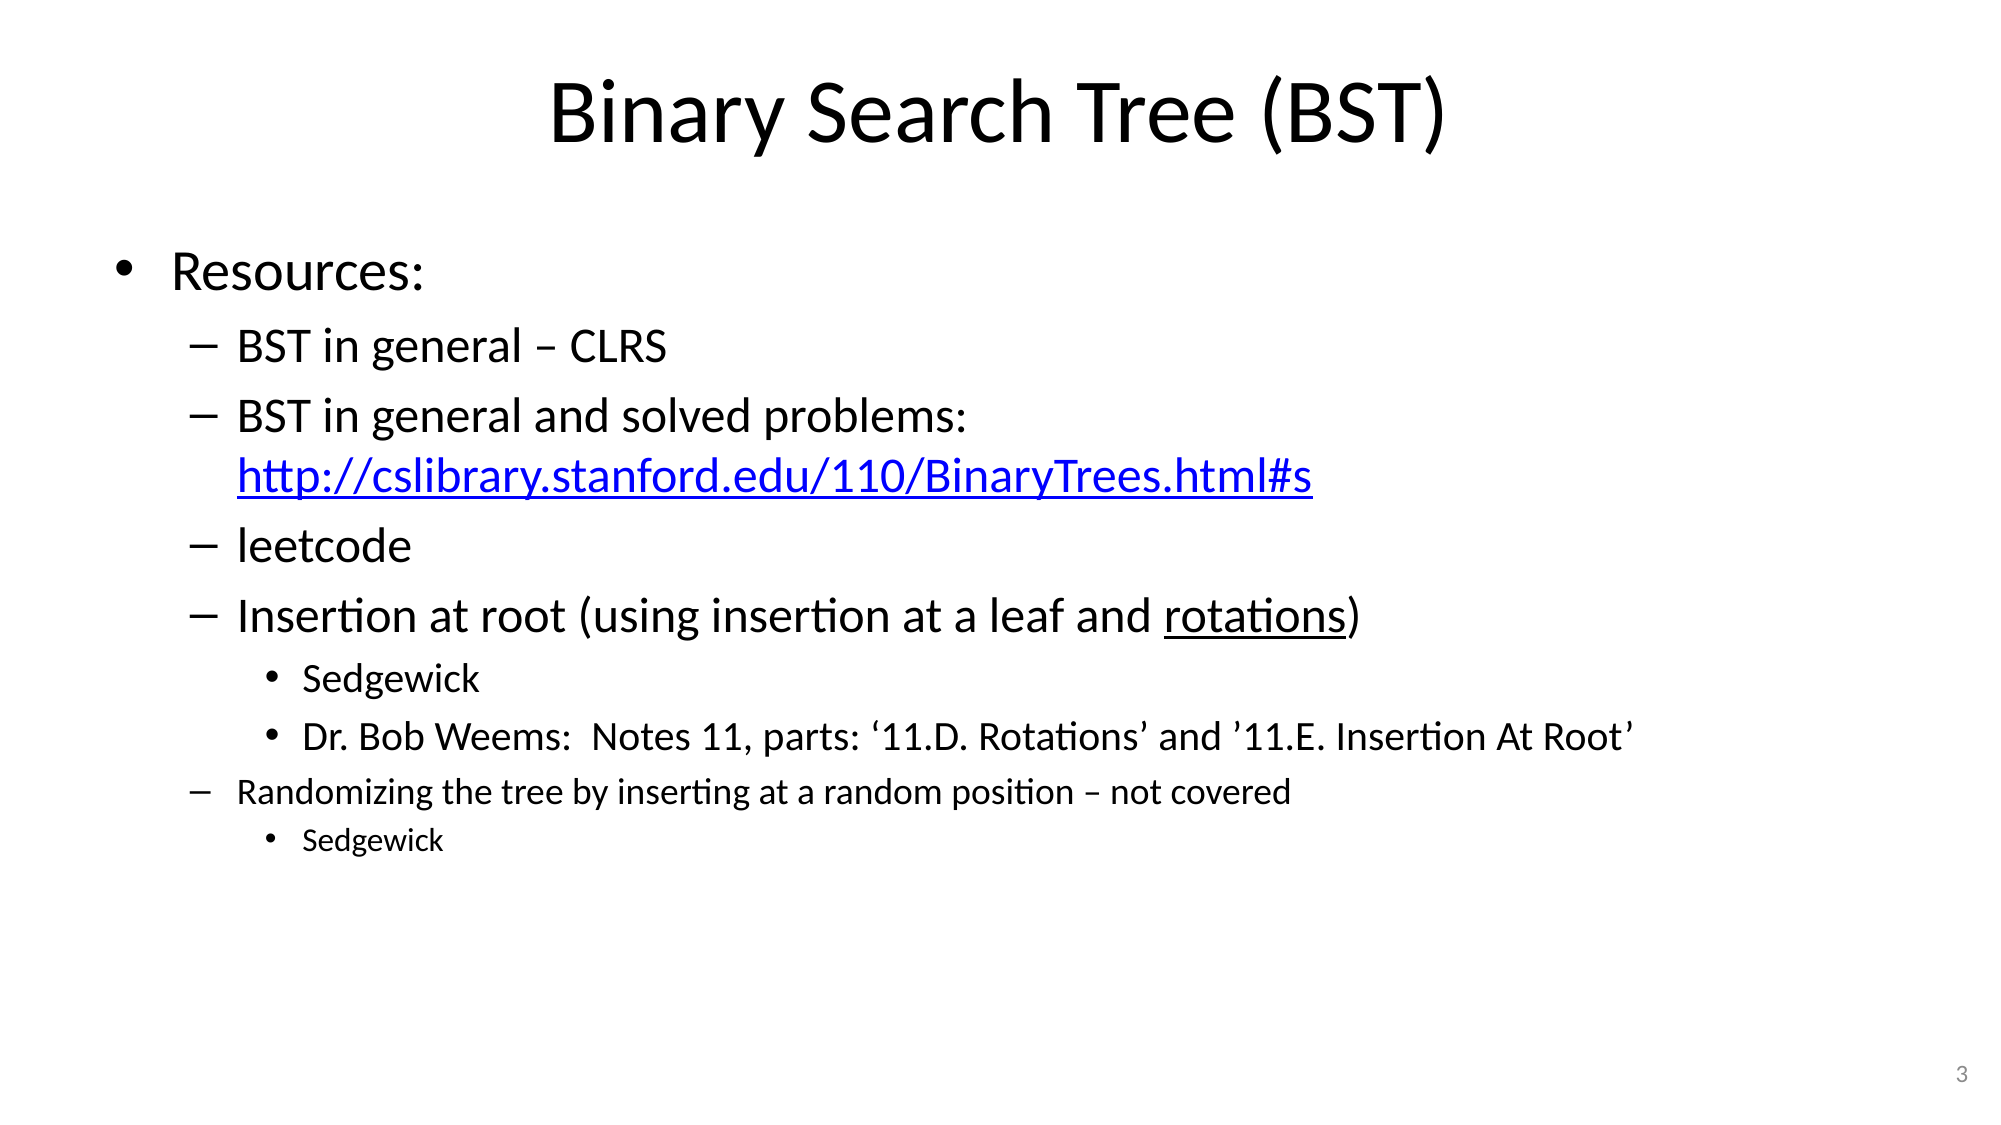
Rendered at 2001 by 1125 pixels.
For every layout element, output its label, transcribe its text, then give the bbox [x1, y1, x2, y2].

title Binary Search Tree (BST) [99, 12, 1900, 200]
slide_number 3 [1516, 1042, 1984, 1103]
list Resources: BST in general – CLRS BST in general and solved problems: http://cslibrary.stanford.edu/110/BinaryTrees.html#s leetcode Insertion at root (using insertion at a leaf and rotations) Sedgewick Dr. Bob Weems: Notes 11, parts: ‘11.D. Rotations’ and ’11.E. Insertion At Root’ Randomizing the tree by inserting at a random position – not covered Sedgewick [99, 224, 1900, 1050]
